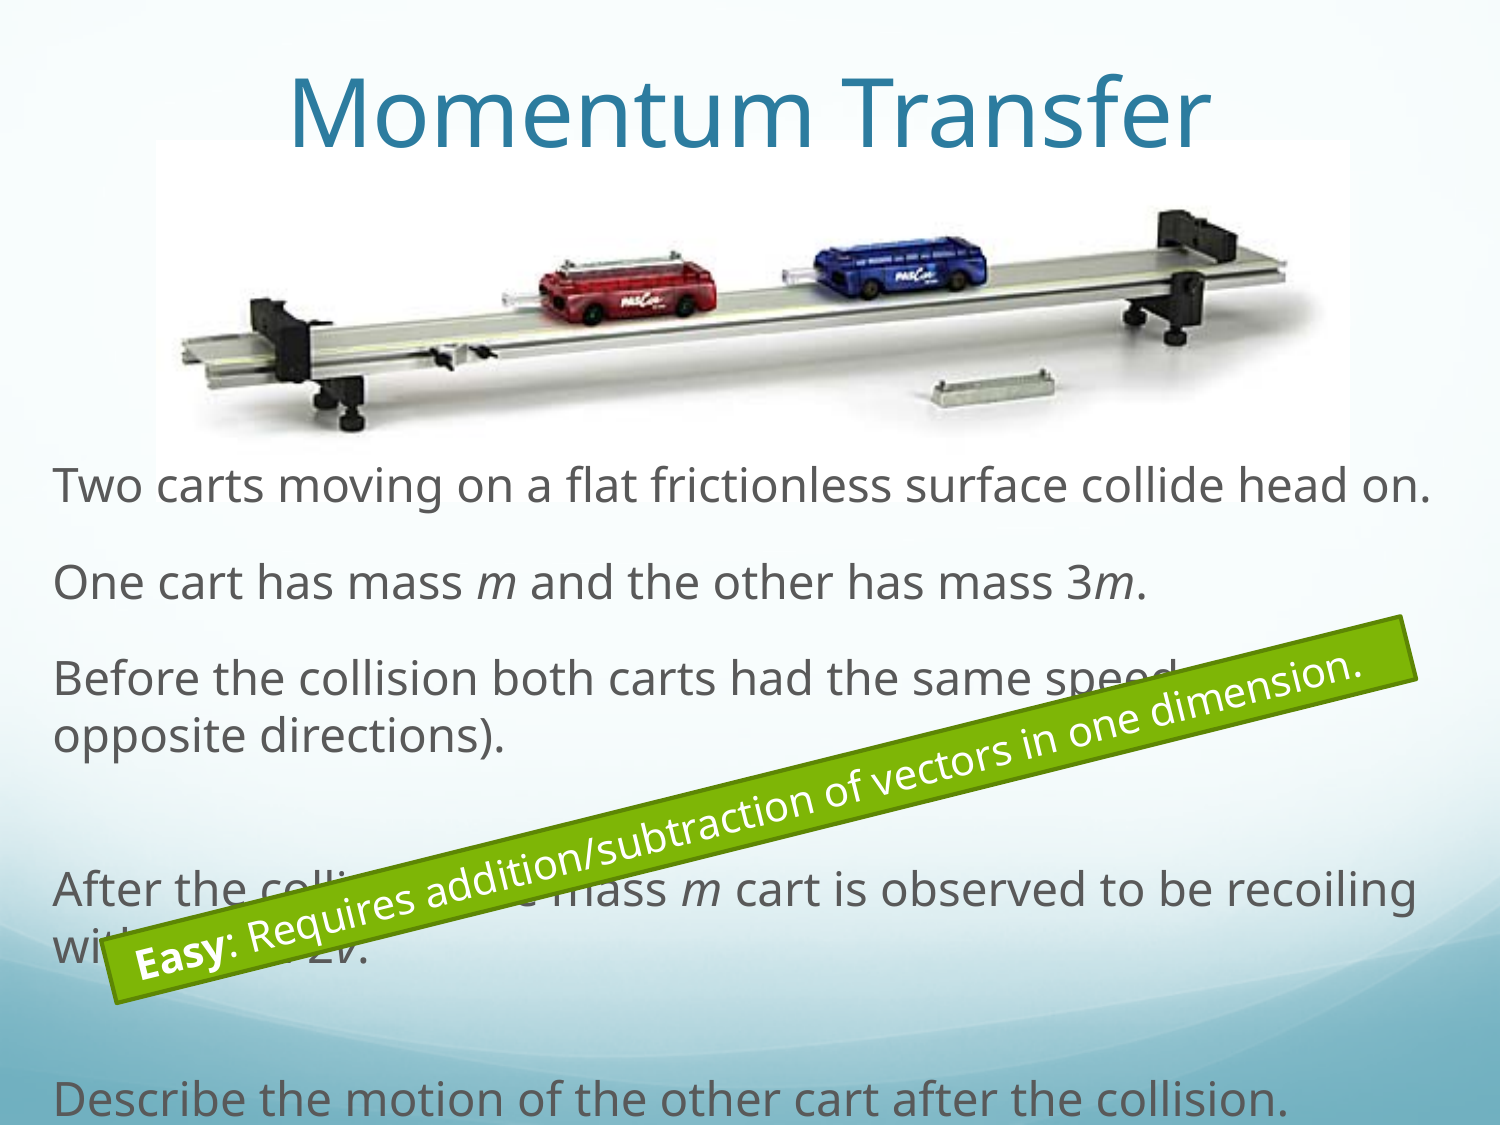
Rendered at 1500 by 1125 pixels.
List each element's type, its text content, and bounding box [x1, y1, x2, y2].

picture [156, 140, 1351, 502]
text_box Easy: Requires addition/subtraction of vectors in one dimension. [99, 614, 1419, 1006]
title Momentum Transfer [90, 49, 1410, 175]
list Two carts moving on a flat frictionless surface collide head on. One cart has mass m and the other has mass 3m. Before the collision both carts had the same speed v (in opposite directions). After the collision, the mass m cart is observed to be recoiling with speed 2v. Describe the motion of the other cart after the collision. [37, 447, 1464, 1125]
